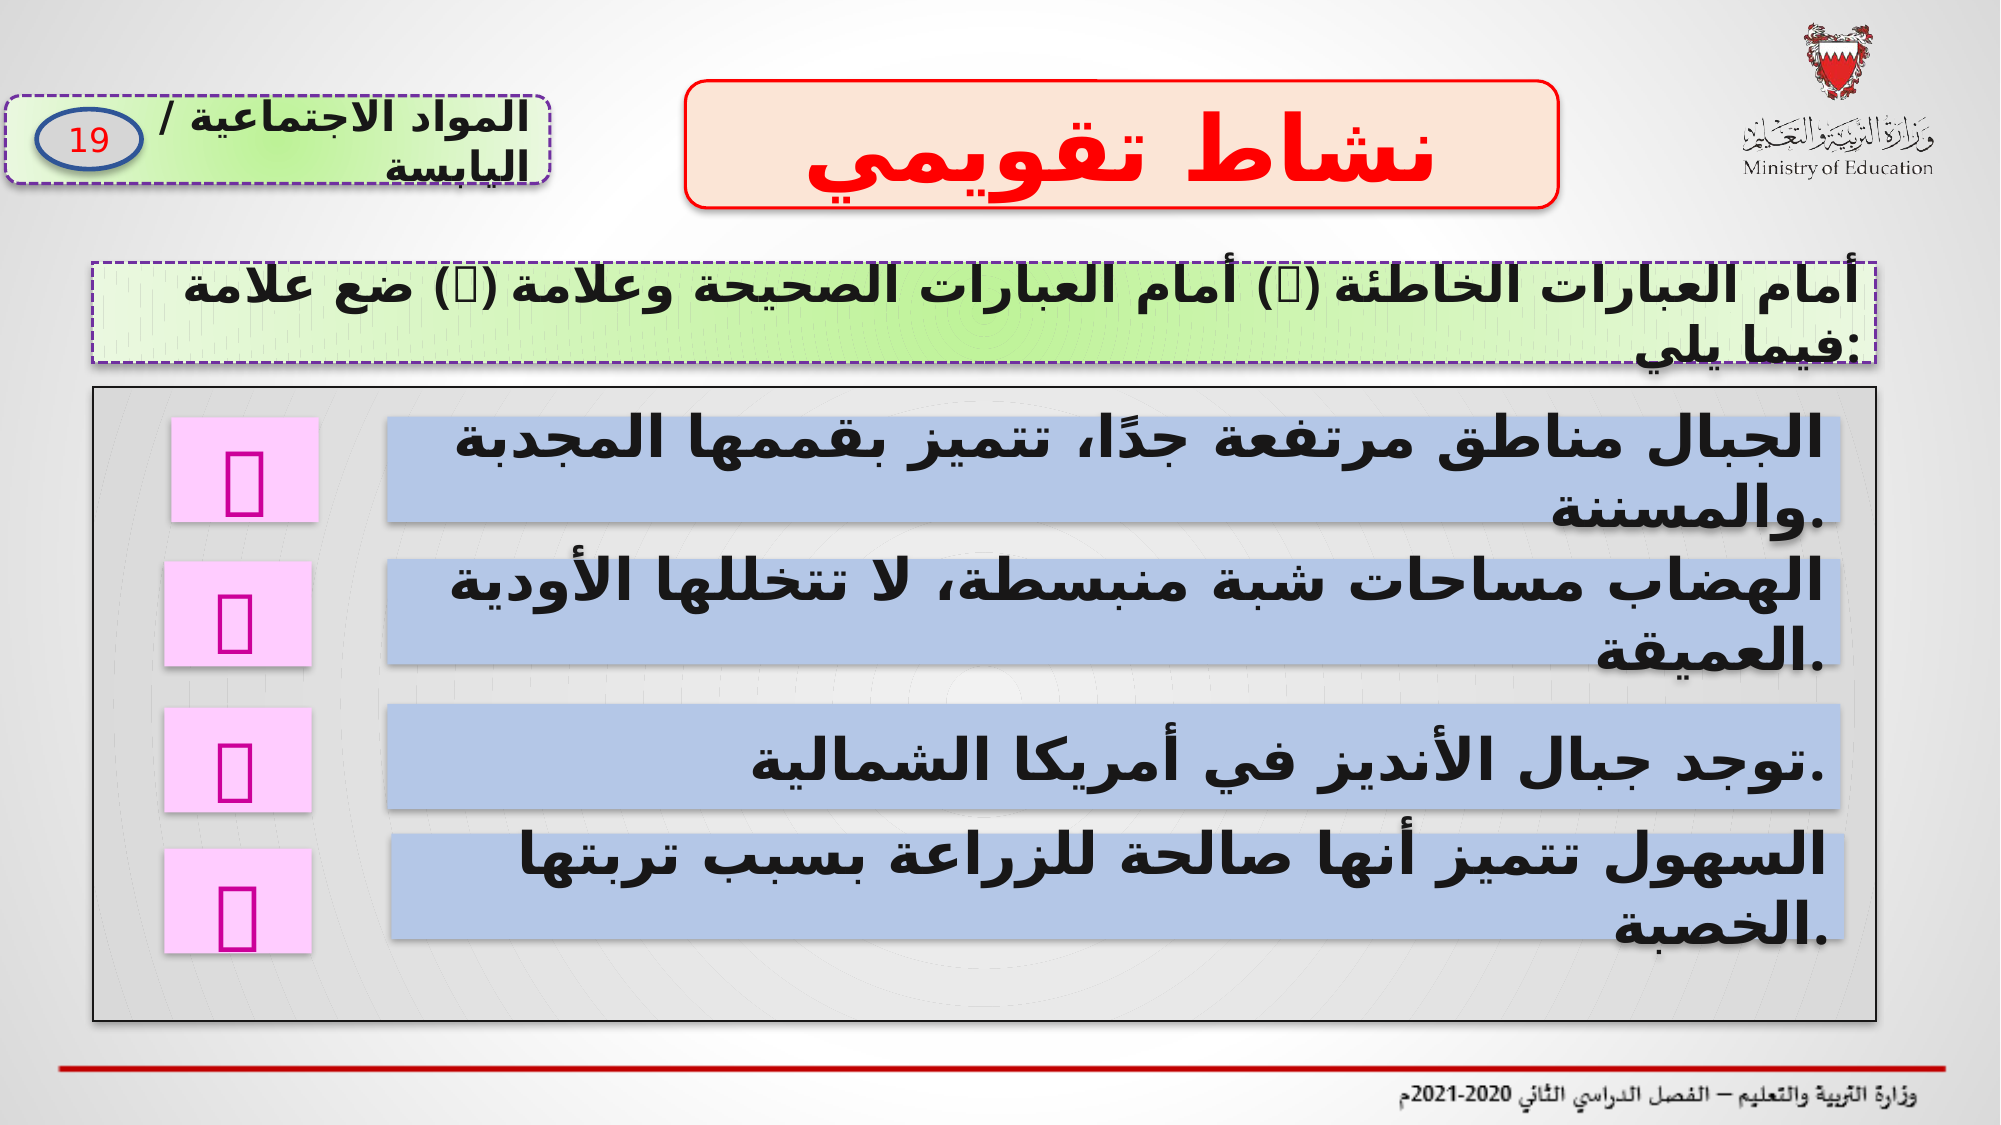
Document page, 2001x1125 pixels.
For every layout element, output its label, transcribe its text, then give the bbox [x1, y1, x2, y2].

text_box [170, 416, 320, 523]
text_box السهول تتميز أنها صالحة للزراعة بسبب تربتها الخصبة. [390, 833, 1845, 940]
text_box الجبال مناطق مرتفعة جدًا، تتميز بقممها المجدبة والمسننة. [386, 416, 1841, 523]
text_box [5, 95, 550, 184]
text_box [163, 707, 313, 814]
text_box  [202, 418, 288, 544]
text_box توجد جبال الأنديز في أمريكا الشمالية. [386, 703, 1841, 810]
text_box [163, 560, 313, 667]
text_box نشاط تقويمي [684, 79, 1560, 209]
text_box الهضاب مساحات شبة منبسطة، لا تتخللها الأودية العميقة. [386, 558, 1841, 666]
text_box ضع علامة () أمام العبارات الصحيحة وعلامة () أمام العبارات الخاطئة فيما يلي: [92, 262, 1876, 363]
text_box [92, 386, 1877, 1022]
text_box  [196, 563, 276, 679]
picture [0, 0, 2001, 1125]
text_box  [195, 853, 281, 979]
text_box  [196, 713, 276, 829]
text_box [163, 848, 313, 954]
